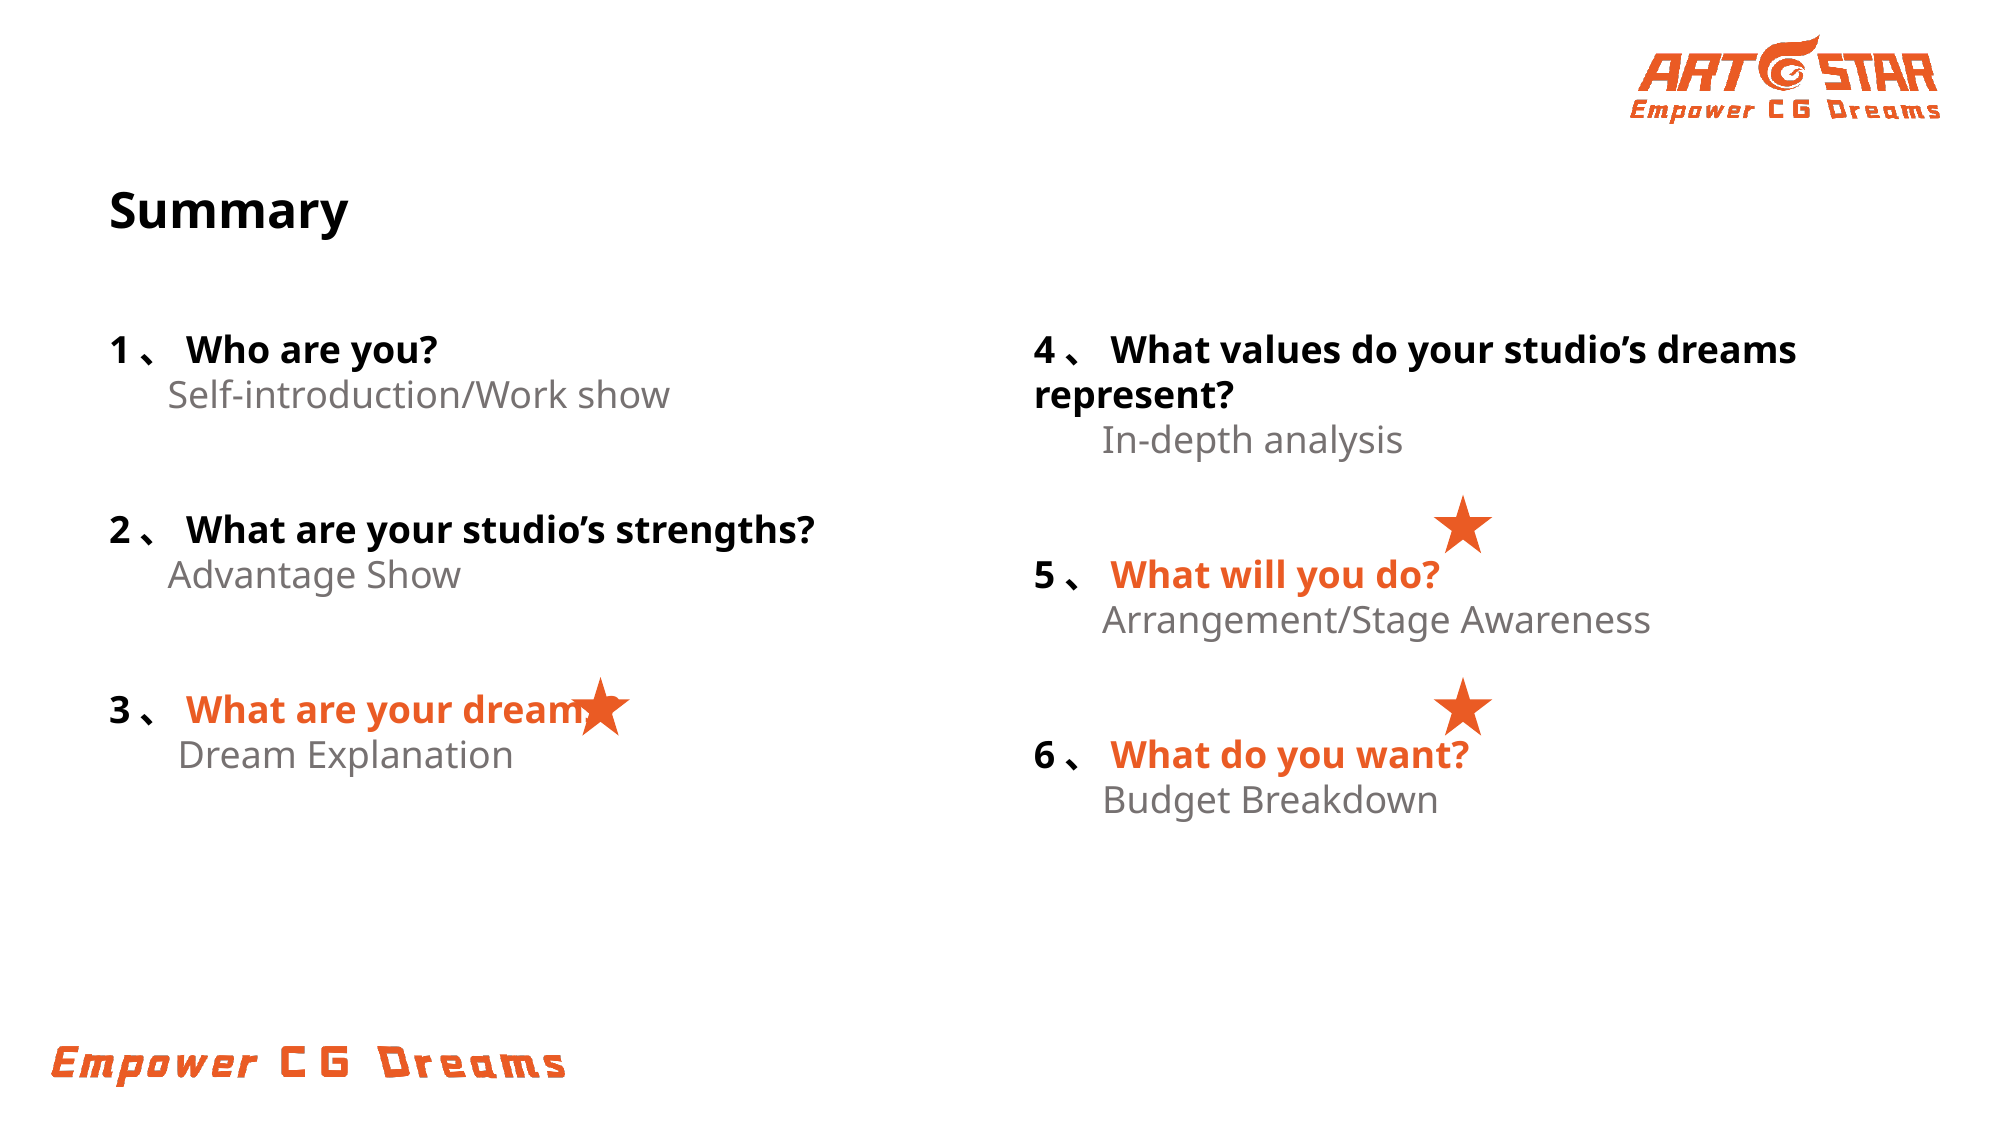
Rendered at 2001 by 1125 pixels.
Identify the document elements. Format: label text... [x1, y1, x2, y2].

text_box 4、What values do your studio’s dreams represent? In-depth analysis 5、What will you do? Arrangement/Stage Awareness 6、What do you want? Budget Breakdown [1018, 318, 1952, 829]
text_box [1430, 673, 1496, 739]
text_box [1430, 491, 1496, 557]
picture [1630, 34, 1940, 124]
text_box 1、Who are you? Self-introduction/Work show 2、What are your studio’s strengths? Advantage Show 3、What are your dreams? Dream Explanation [94, 318, 933, 784]
text_box Summary [94, 154, 1019, 249]
text_box [568, 673, 633, 739]
picture [51, 1039, 565, 1087]
